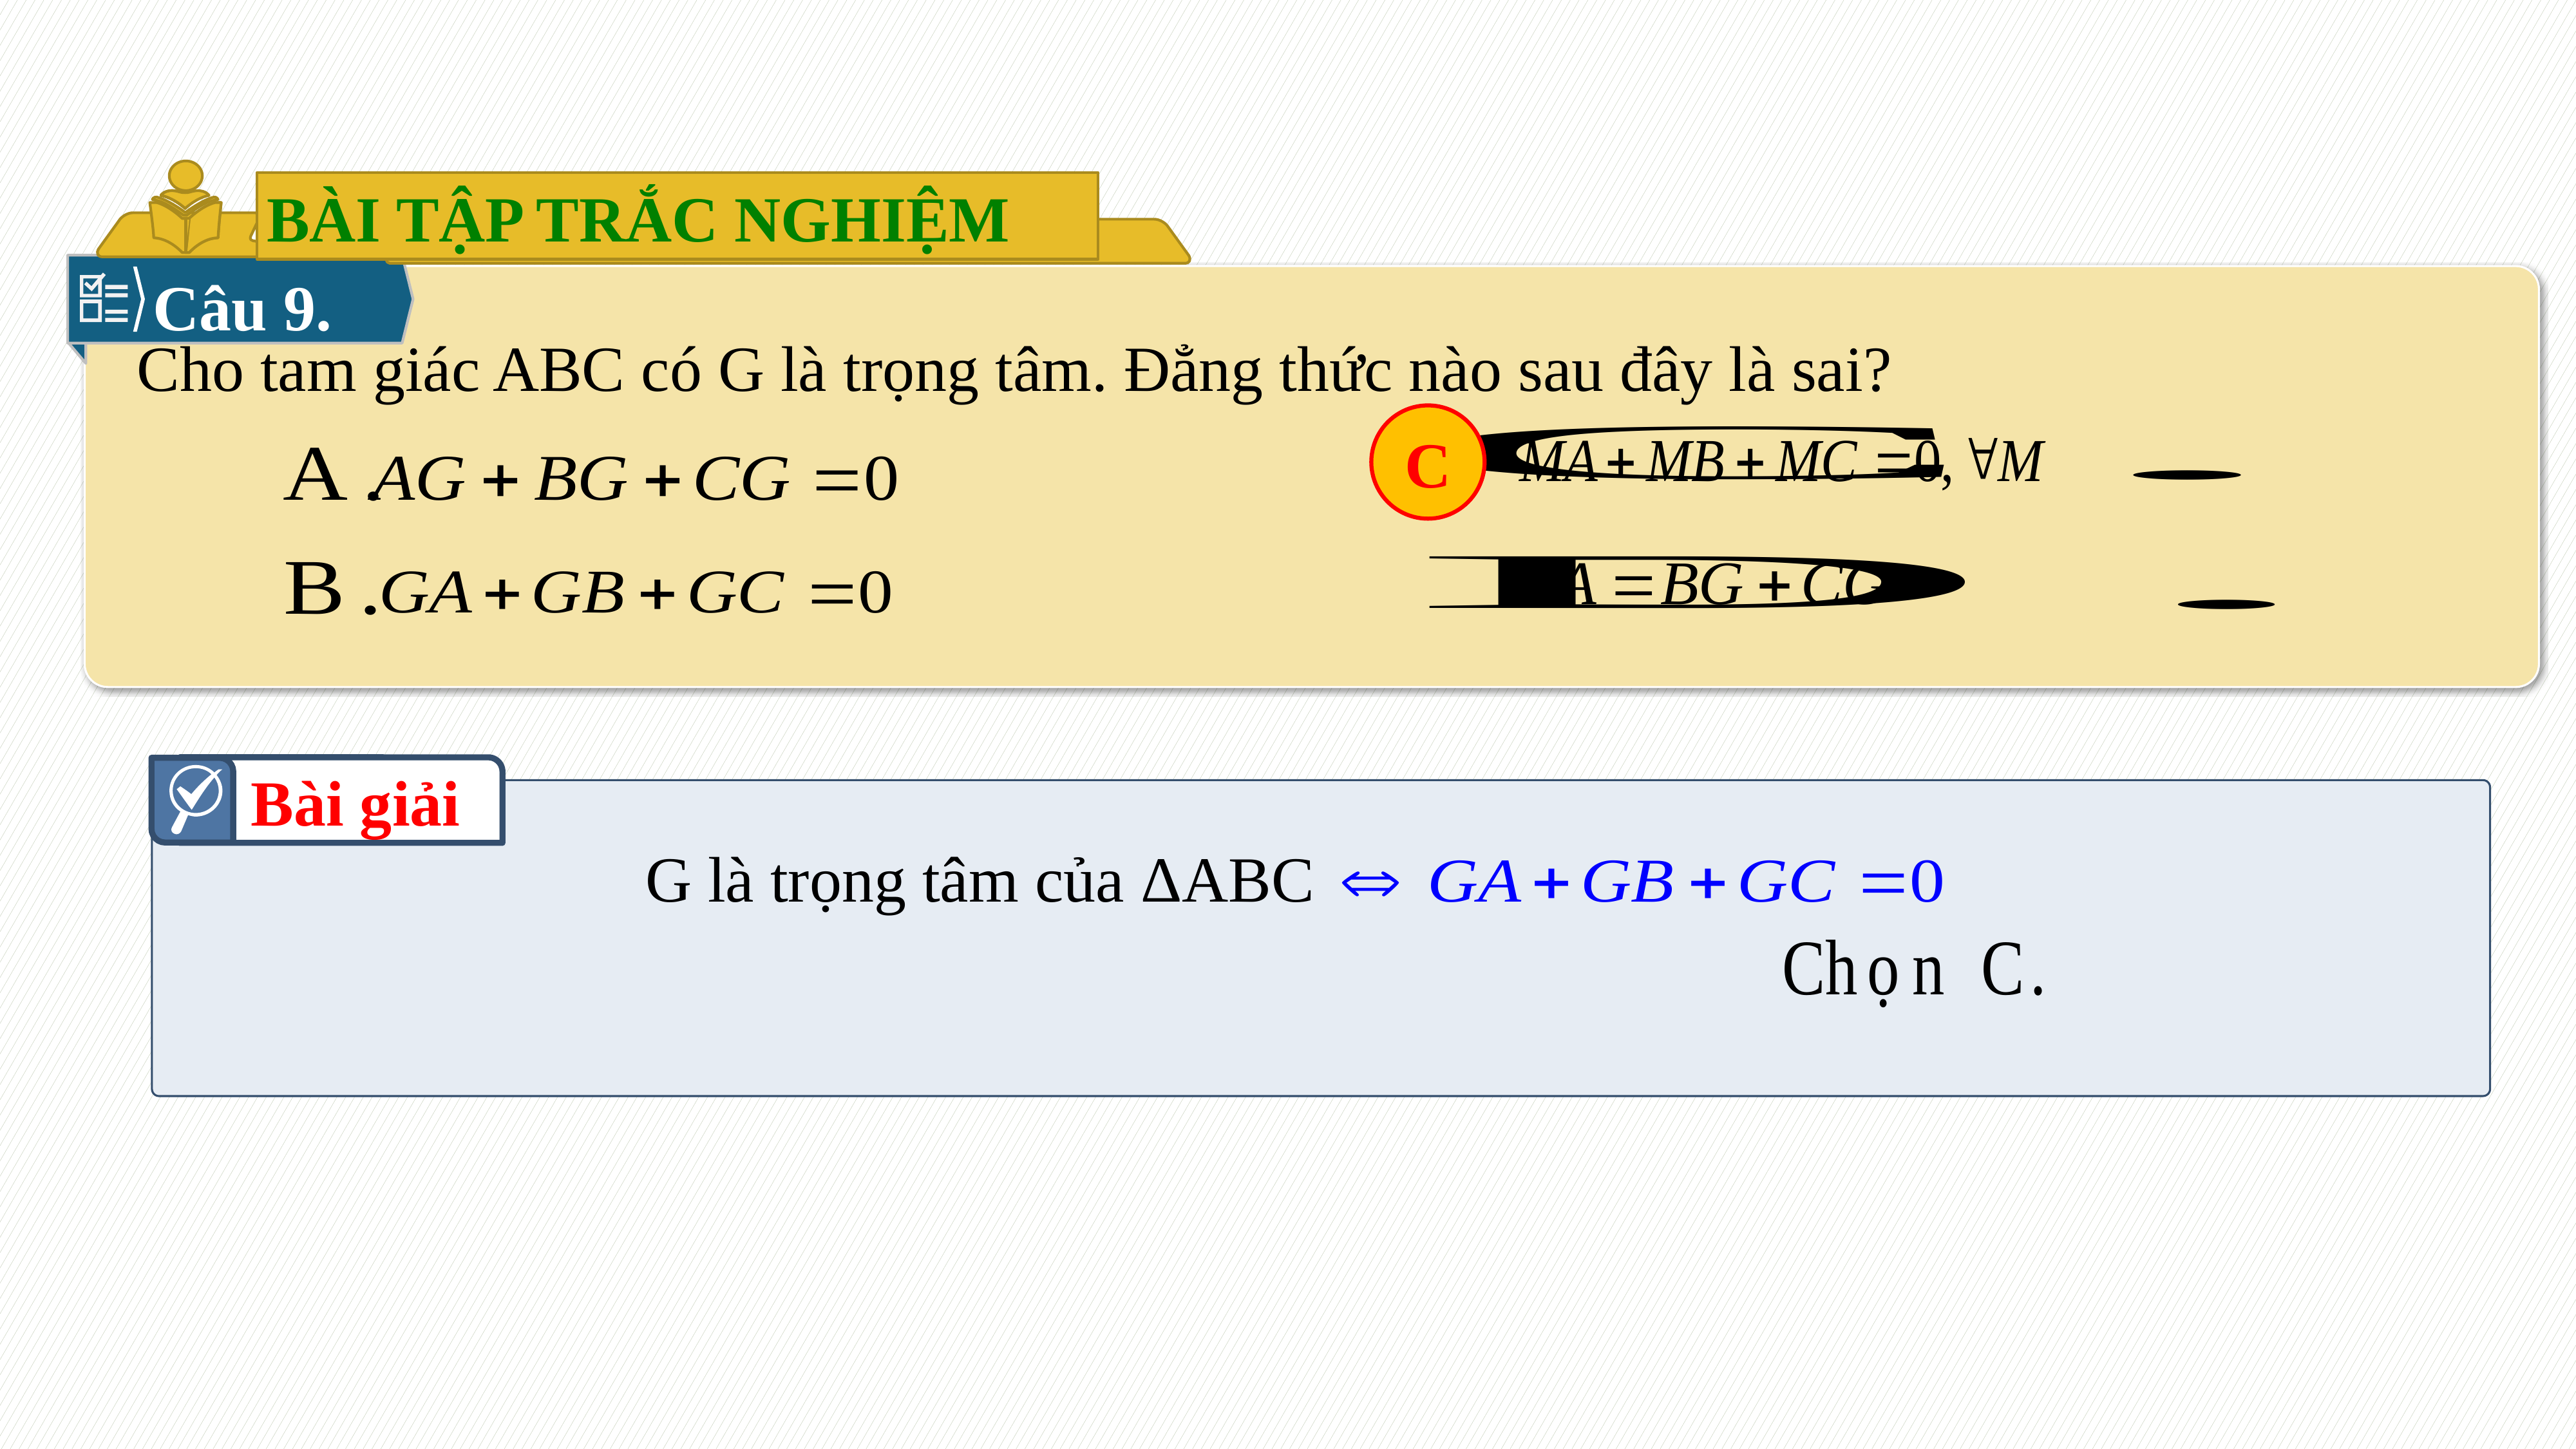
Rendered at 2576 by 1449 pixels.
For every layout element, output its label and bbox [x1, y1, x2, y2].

picture [355, 424, 910, 516]
text_box [67, 254, 2539, 687]
picture [1510, 410, 2060, 507]
text_box [95, 160, 1192, 263]
picture [370, 540, 904, 629]
text_box [1505, 531, 1904, 620]
text_box [151, 756, 2490, 1097]
text_box [620, 829, 1958, 921]
